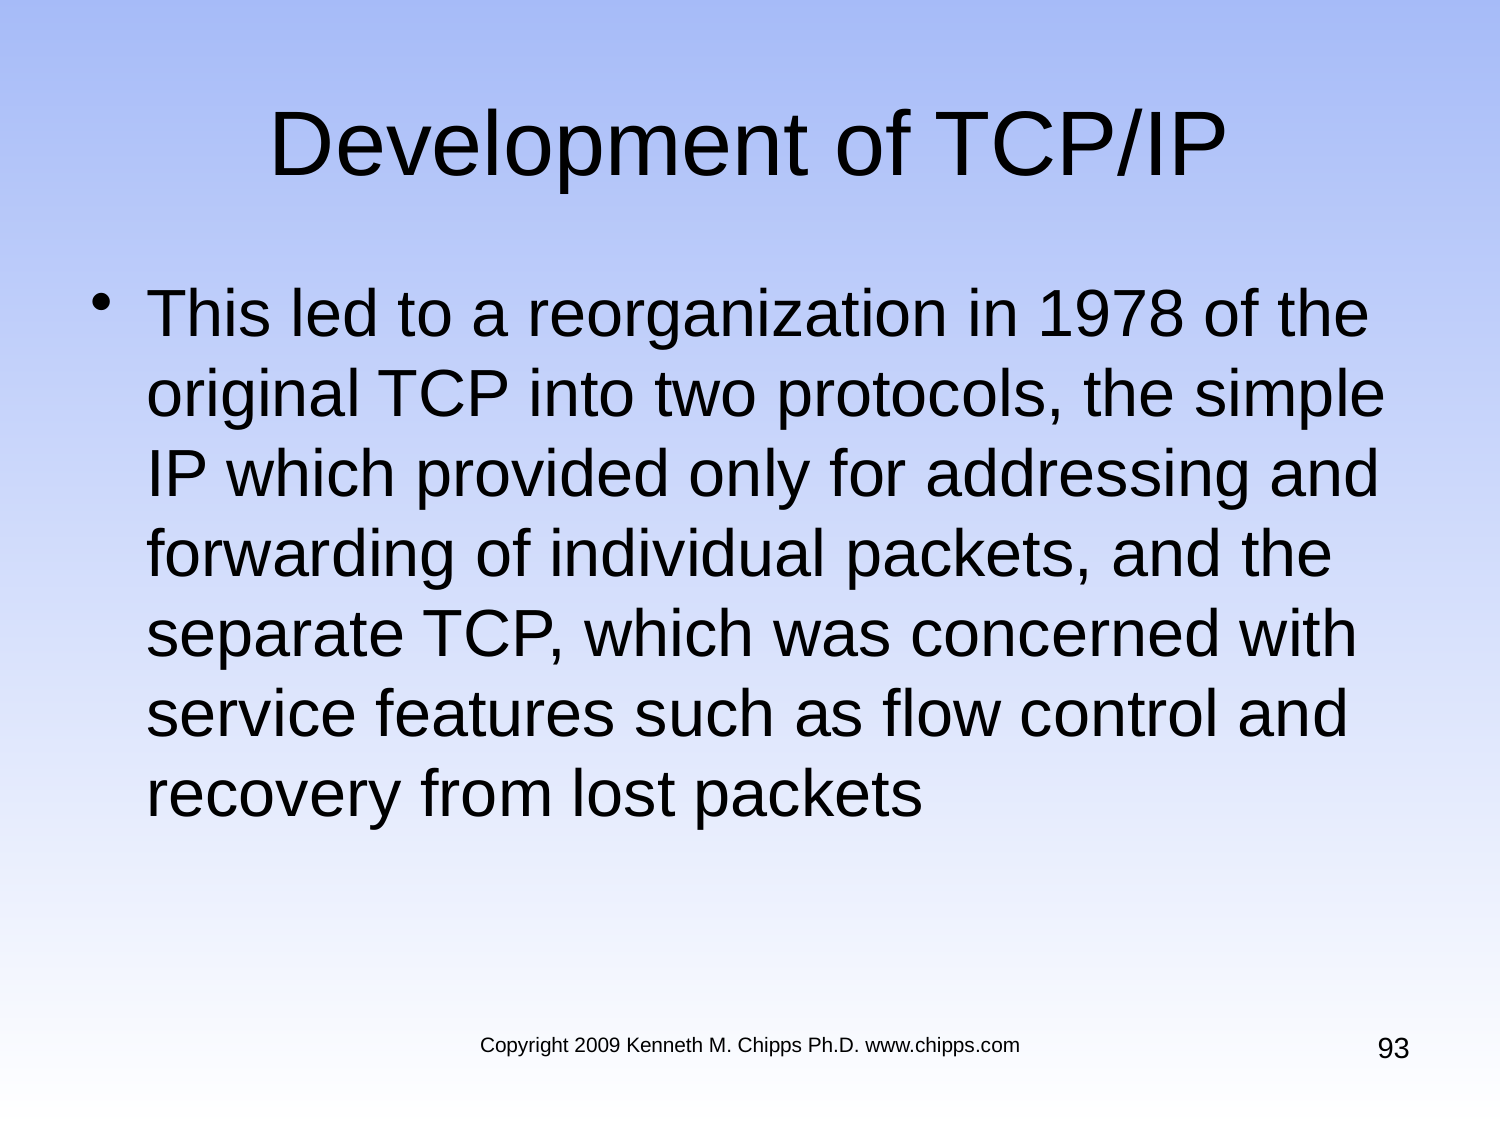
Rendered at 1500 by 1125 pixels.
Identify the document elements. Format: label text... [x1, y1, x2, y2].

list This led to a reorganization in 1978 of the original TCP into two protocols, the simple IP which provided only for addressing and forwarding of individual packets, and the separate TCP, which was concerned with service features such as flow control and recovery from lost packets [74, 262, 1426, 1006]
title Development of TCP/IP [74, 44, 1426, 233]
slide_number 93 [1074, 1021, 1426, 1101]
footer Copyright 2009 Kenneth M. Chipps Ph.D. www.chipps.com [449, 1024, 1051, 1103]
